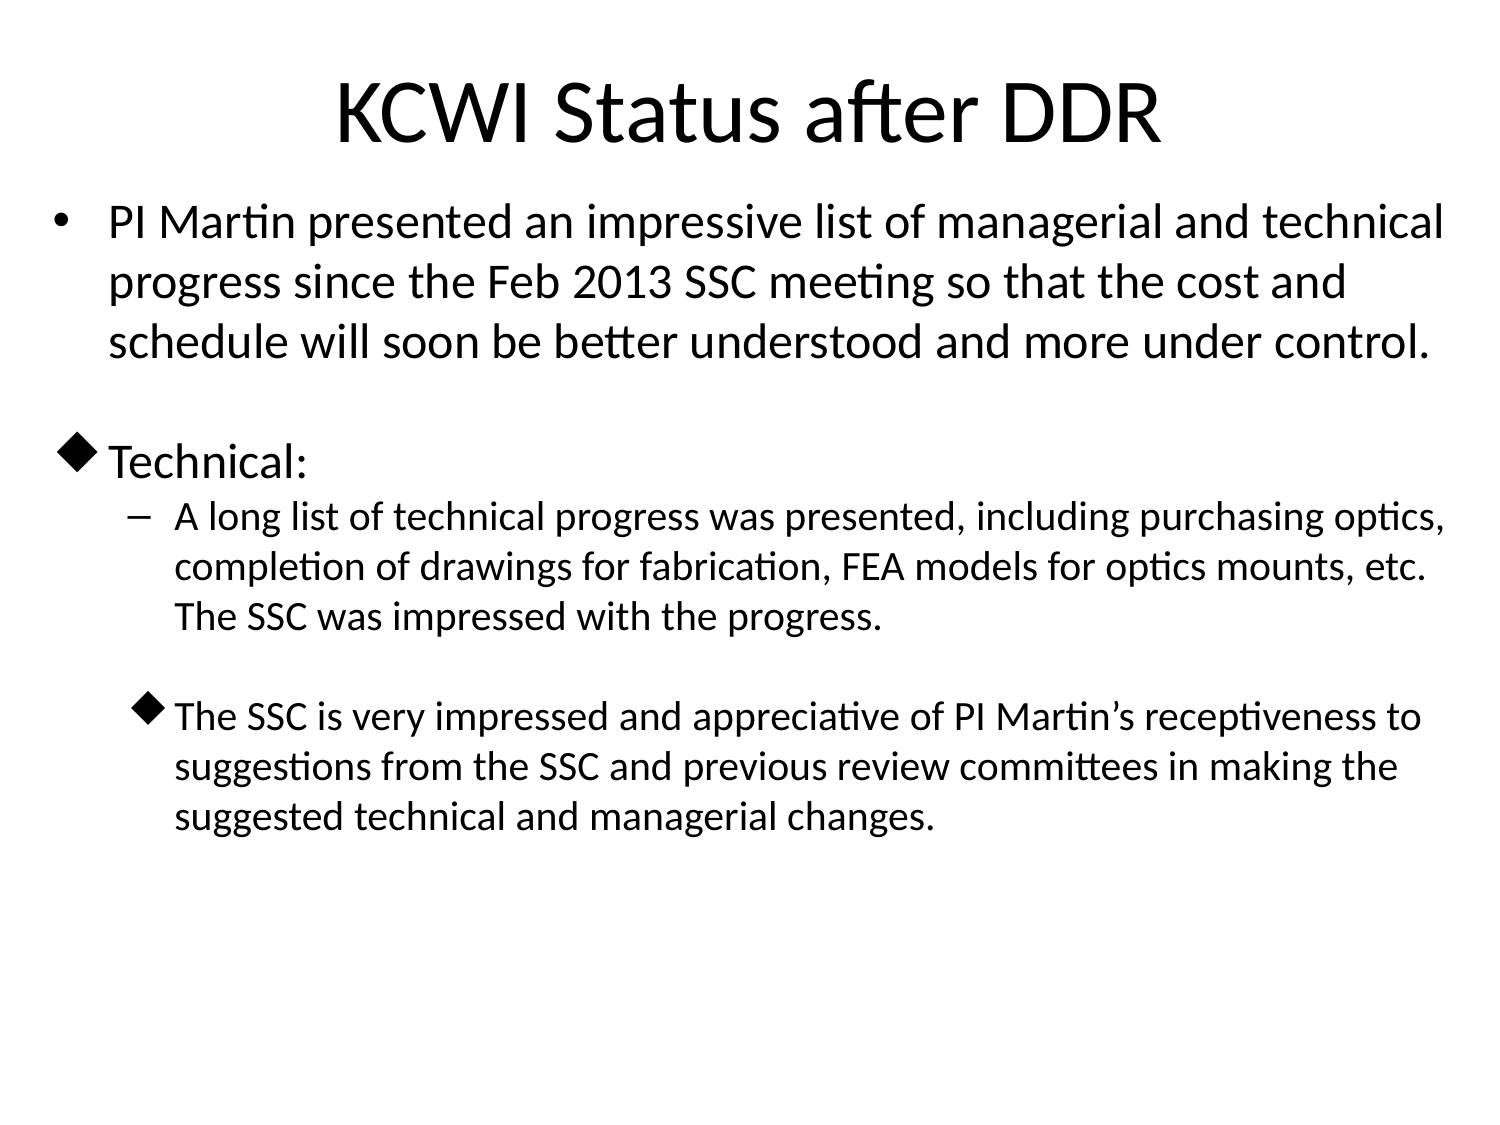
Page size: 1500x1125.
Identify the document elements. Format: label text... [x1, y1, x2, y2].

list PI Martin presented an impressive list of managerial and technical progress since the Feb 2013 SSC meeting so that the cost and schedule will soon be better understood and more under control. Technical: A long list of technical progress was presented, including purchasing optics, completion of drawings for fabrication, FEA models for optics mounts, etc. The SSC was impressed with the progress. The SSC is very impressed and appreciative of PI Martin’s receptiveness to suggestions from the SSC and previous review committees in making the suggested technical and managerial changes. [37, 181, 1463, 1082]
title KCWI Status after DDR [75, 12, 1425, 181]
